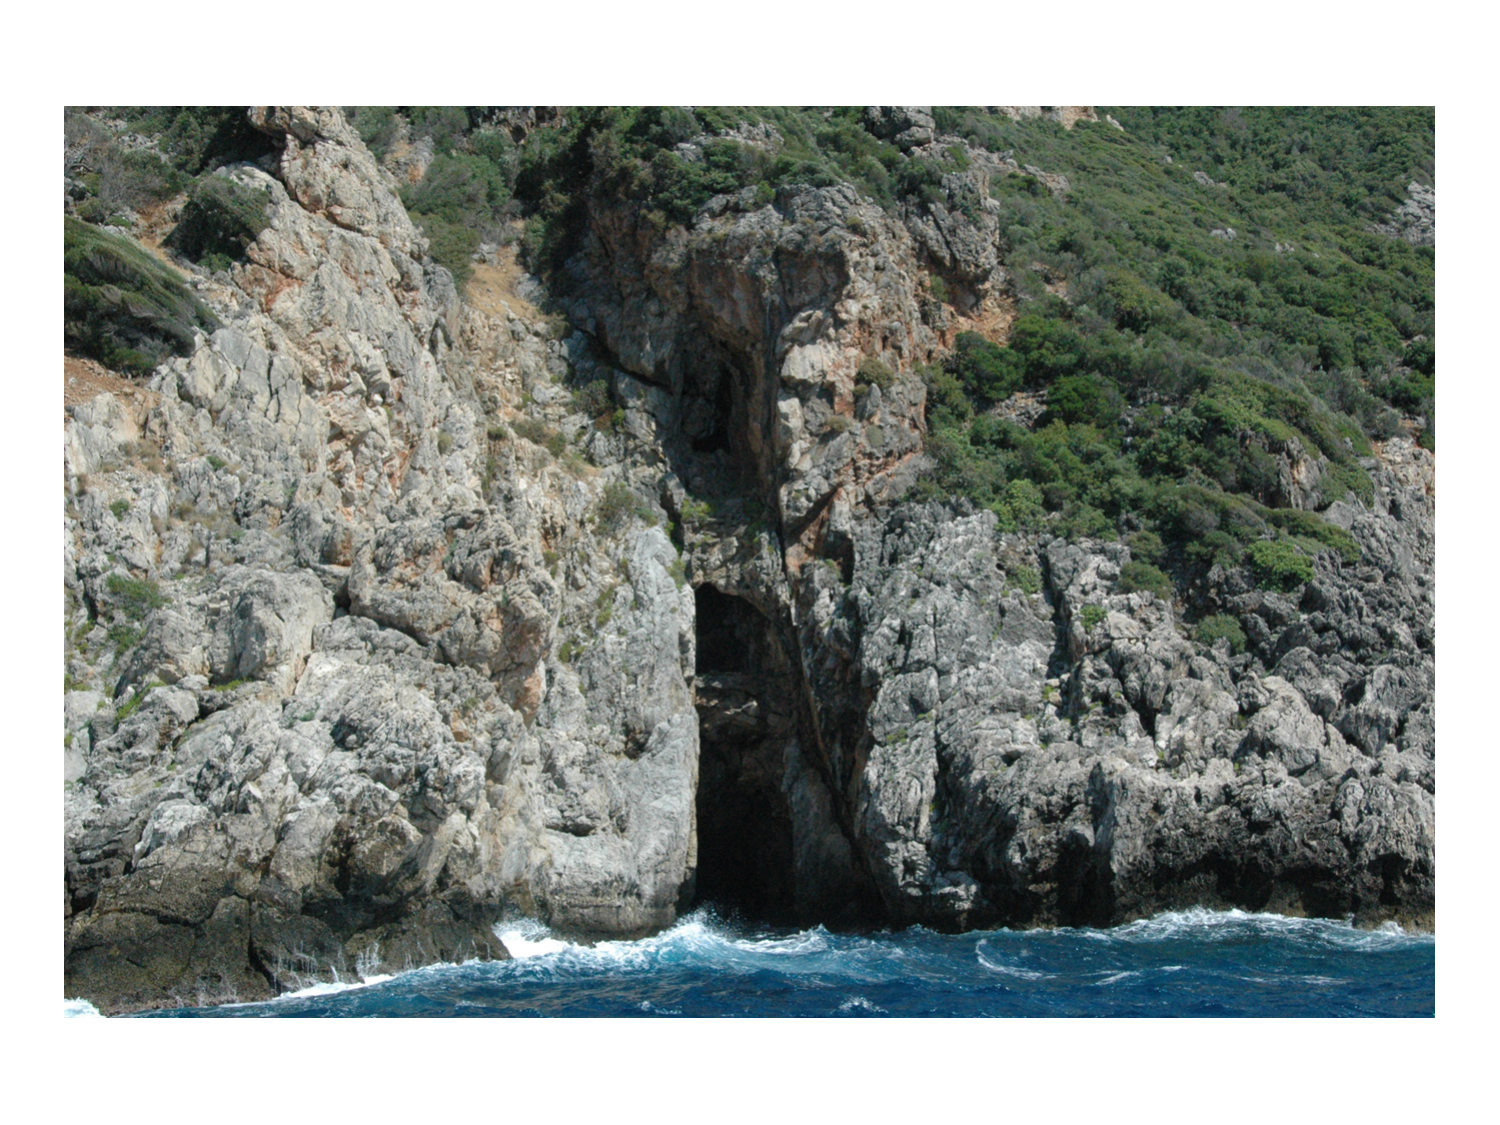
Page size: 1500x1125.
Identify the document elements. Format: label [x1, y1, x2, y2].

picture [64, 106, 1436, 1019]
